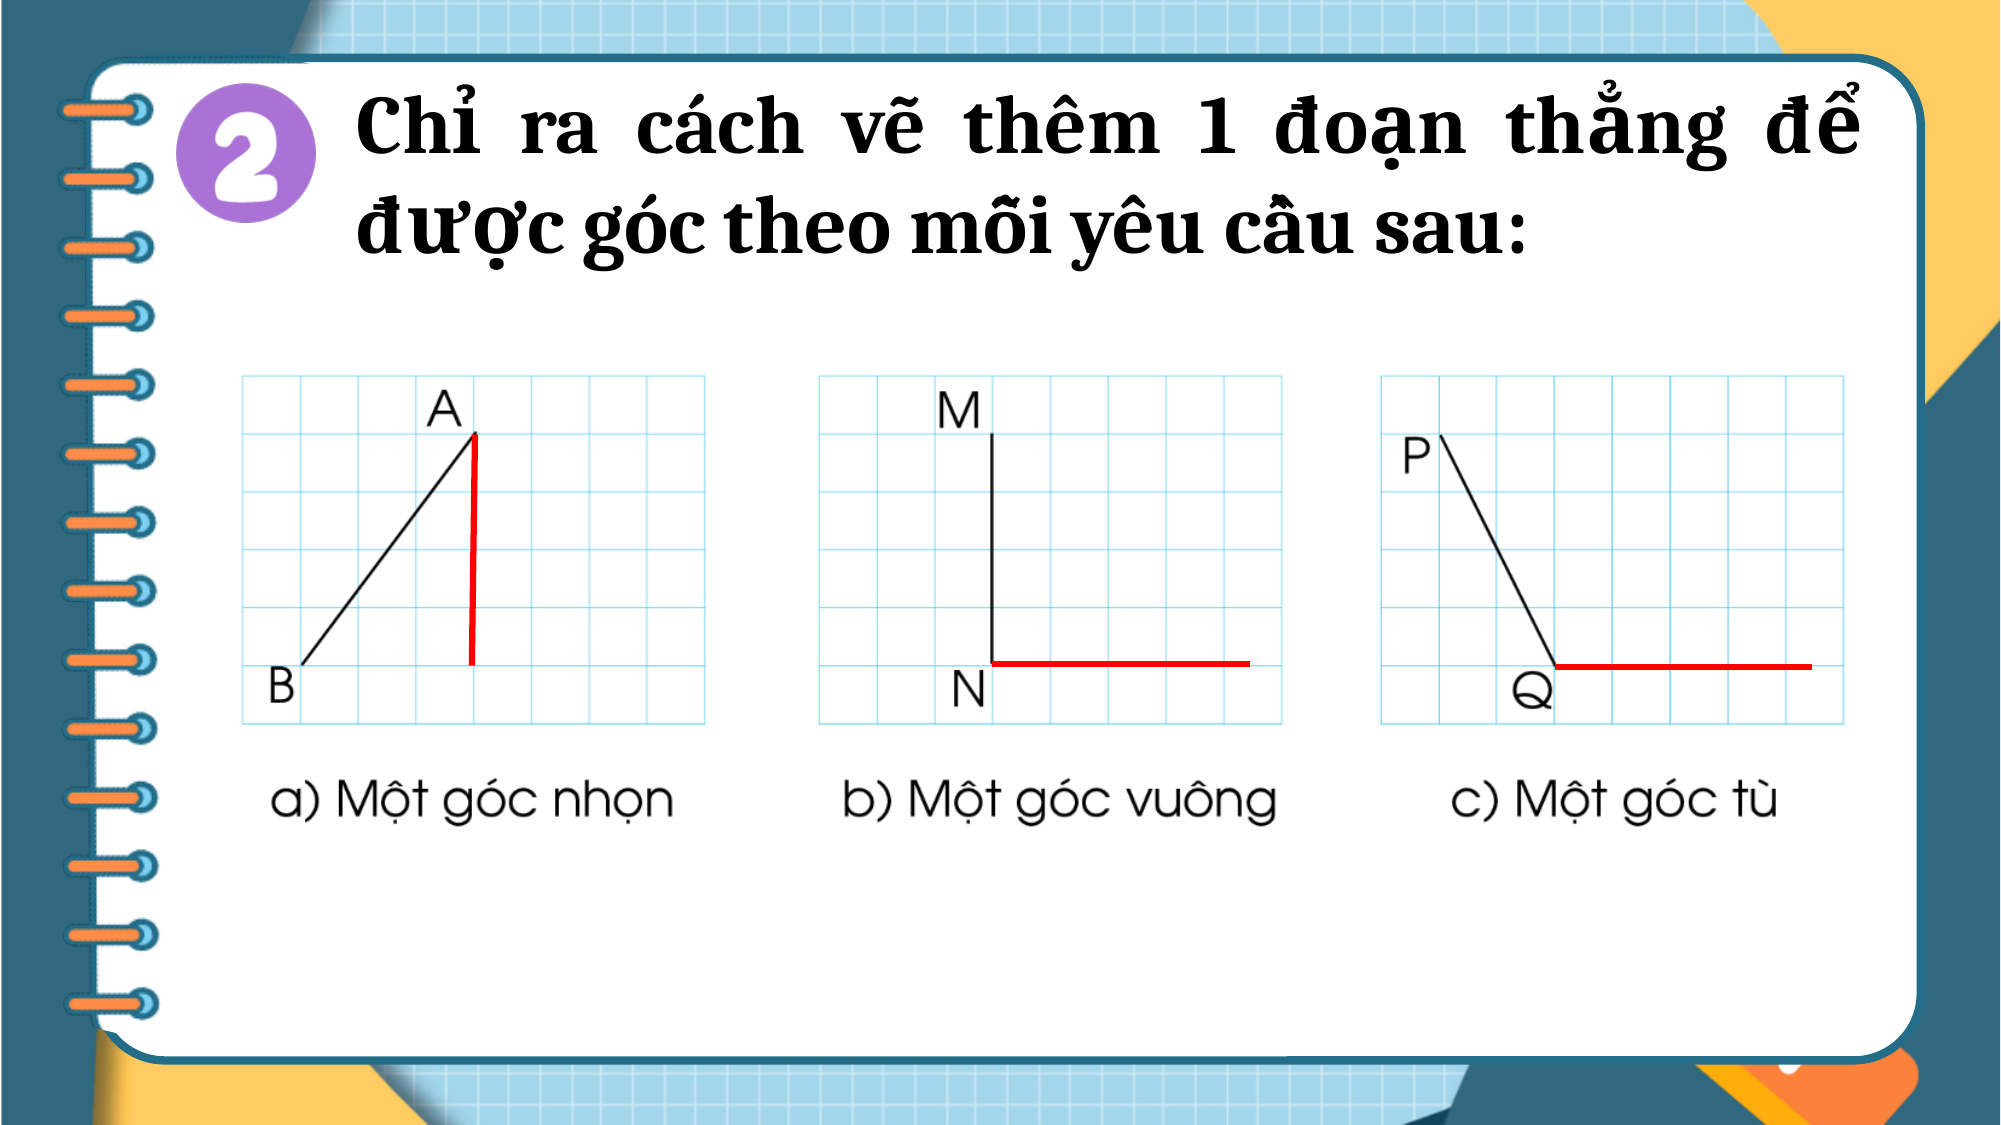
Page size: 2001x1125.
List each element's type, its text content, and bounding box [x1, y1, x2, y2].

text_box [471, 433, 476, 667]
picture [0, 0, 2001, 1125]
text_box Chỉ ra cách vẽ thêm 1 đoạn thẳng để được góc theo mỗi yêu cầu sau: [362, 62, 1879, 278]
